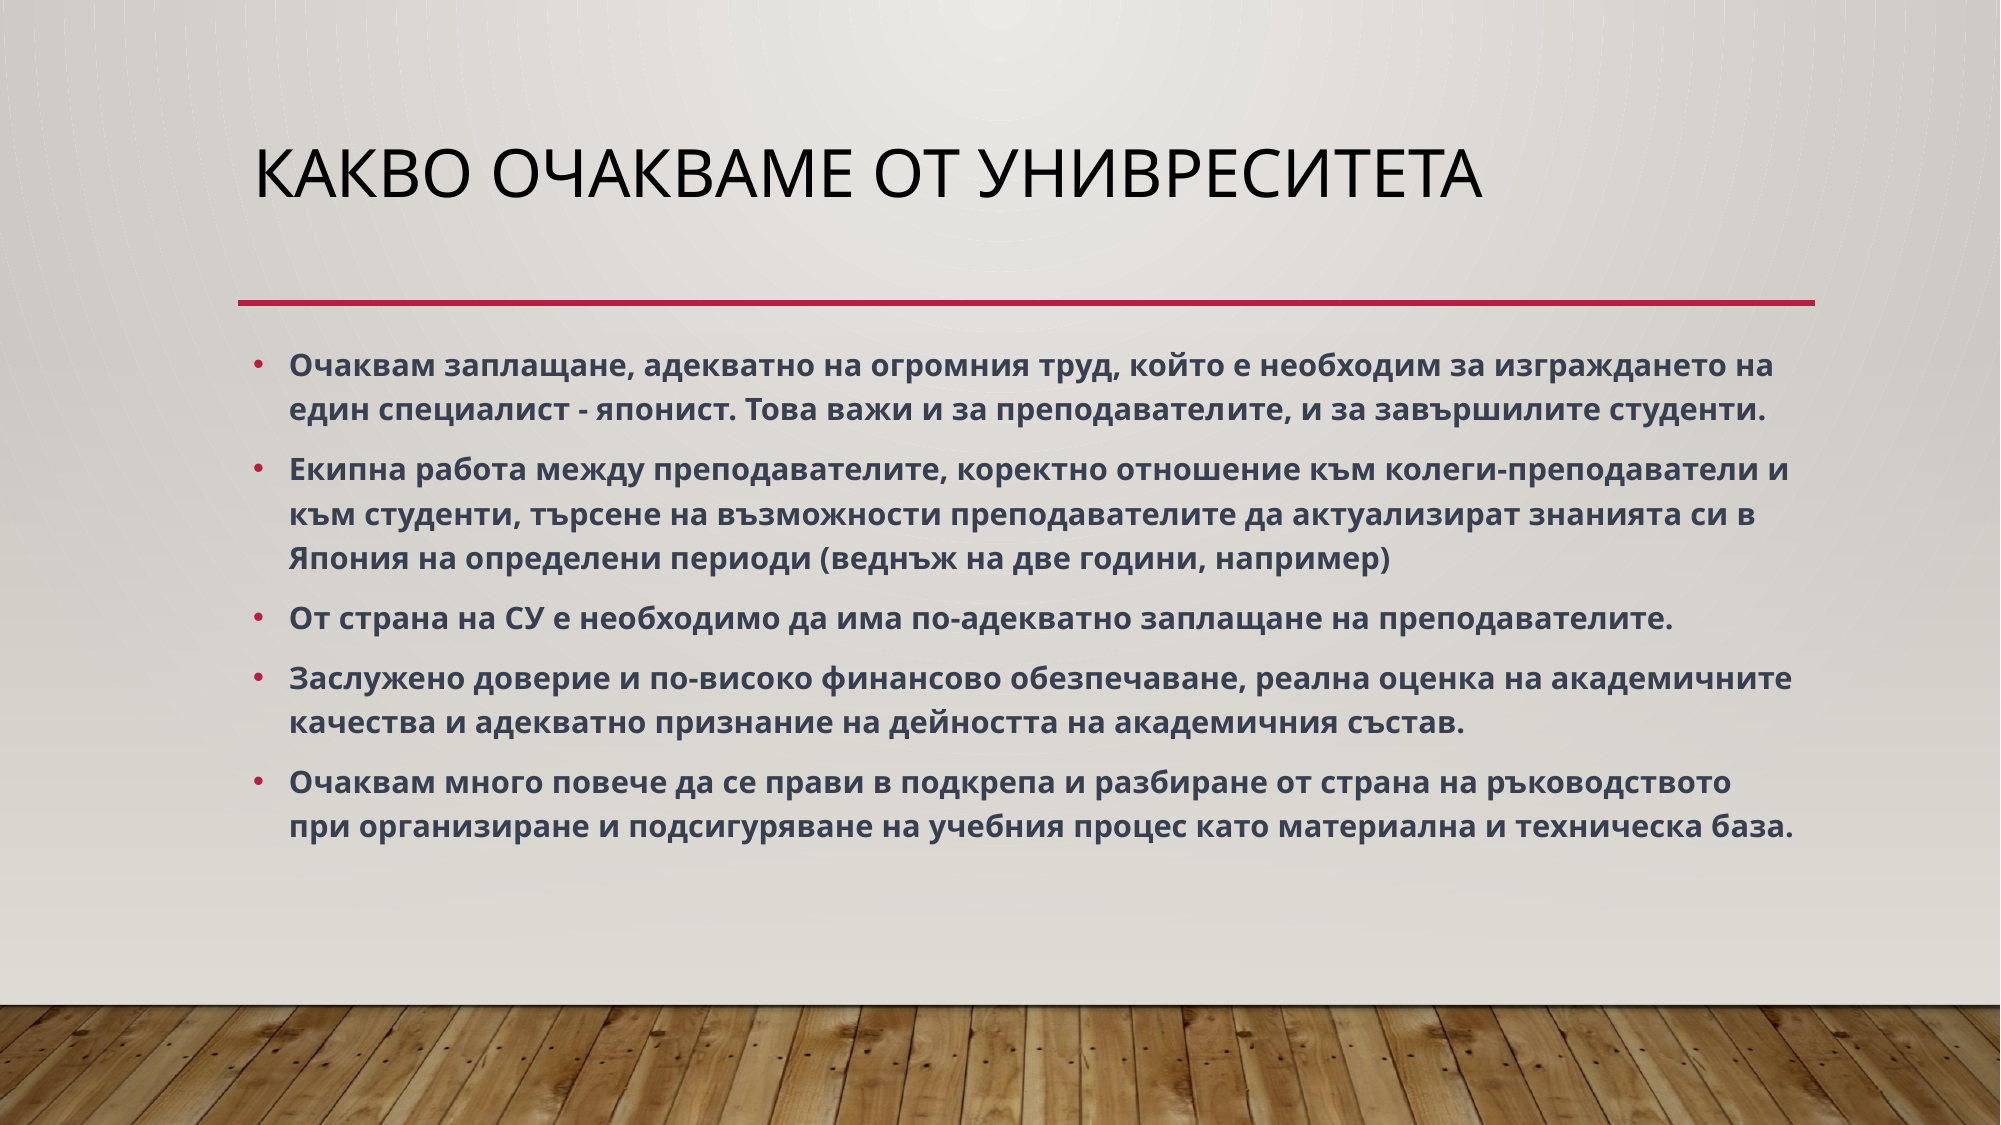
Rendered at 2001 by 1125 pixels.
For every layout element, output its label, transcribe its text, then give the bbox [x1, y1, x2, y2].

title Какво очакваме от унивреситета [238, 131, 1814, 305]
list Очаквам заплащане, адекватно на огромния труд, който е необходим за изграждането на един специалист - японист. Това важи и за преподавателите, и за завършилите студенти. Екипна работа между преподавателите, коректно отношение към колеги-преподаватели и към студенти, търсене на възможности преподавателите да актуализират знанията си в Япония на определени периоди (веднъж на две години, например) От страна на СУ е необходимо да има по-адекватно заплащане на преподавателите. Заслужено доверие и по-високо финансово обезпечаване, реална оценка на академичните качества и адекватно признание на дейността на академичния състав. Очаквам много повече да се прави в подкрепа и разбиране от страна на ръководството при организиране и подсигуряване на учебния процес като материална и техническа база. [238, 330, 1814, 897]
picture [0, 1005, 2000, 1125]
